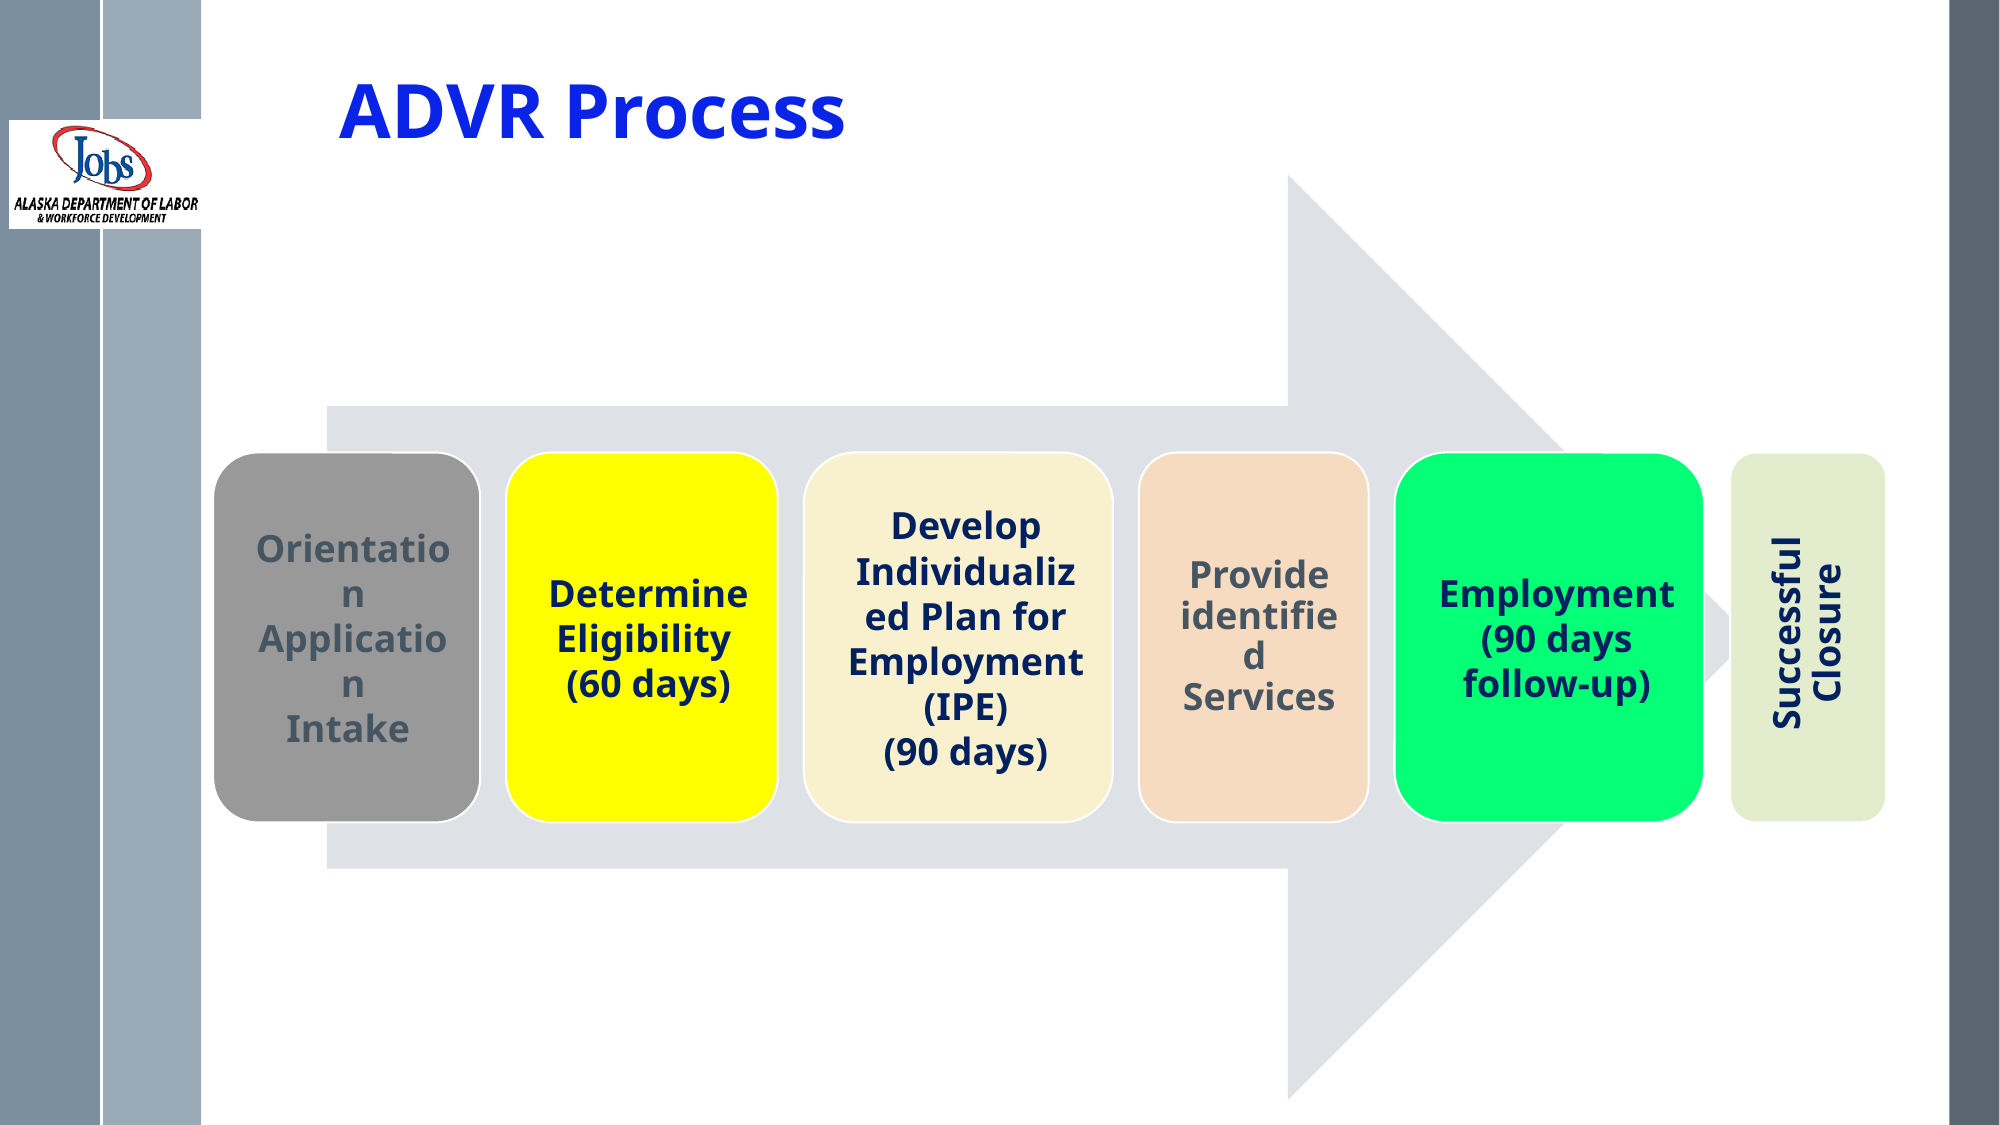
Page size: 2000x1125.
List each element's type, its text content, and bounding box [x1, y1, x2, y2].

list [212, 174, 1888, 1100]
picture [9, 120, 202, 229]
title ADVR Process [324, 37, 1675, 163]
